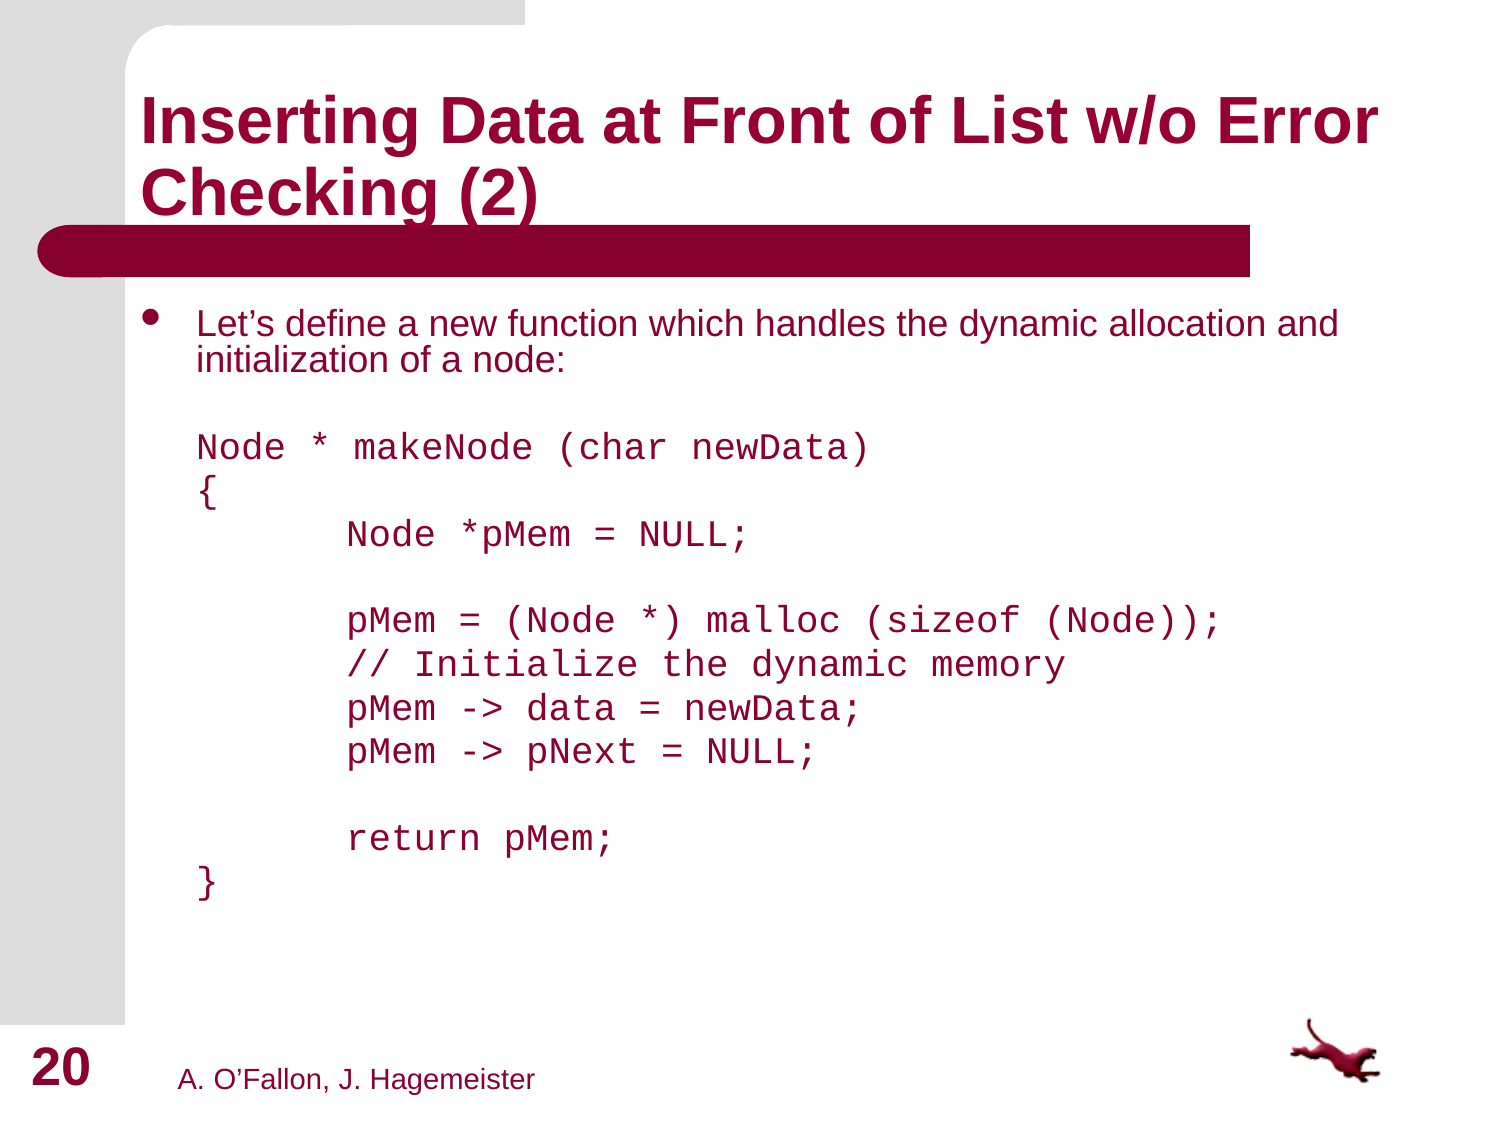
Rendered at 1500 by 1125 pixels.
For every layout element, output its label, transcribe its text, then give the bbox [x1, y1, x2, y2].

picture [1275, 1012, 1400, 1091]
slide_number 20 [13, 1023, 111, 1105]
title Inserting Data at Front of List w/o Error Checking (2) [125, 50, 1425, 238]
list Let’s define a new function which handles the dynamic allocation and initialization of a node: Node * makeNode (char newData) { Node *pMem = NULL; pMem = (Node *) malloc (sizeof (Node)); // Initialize the dynamic memory pMem -> data = newData; pMem -> pNext = NULL; return pMem; } [125, 299, 1387, 988]
slide_number A. O’Fallon, J. Hagemeister [162, 1025, 725, 1103]
